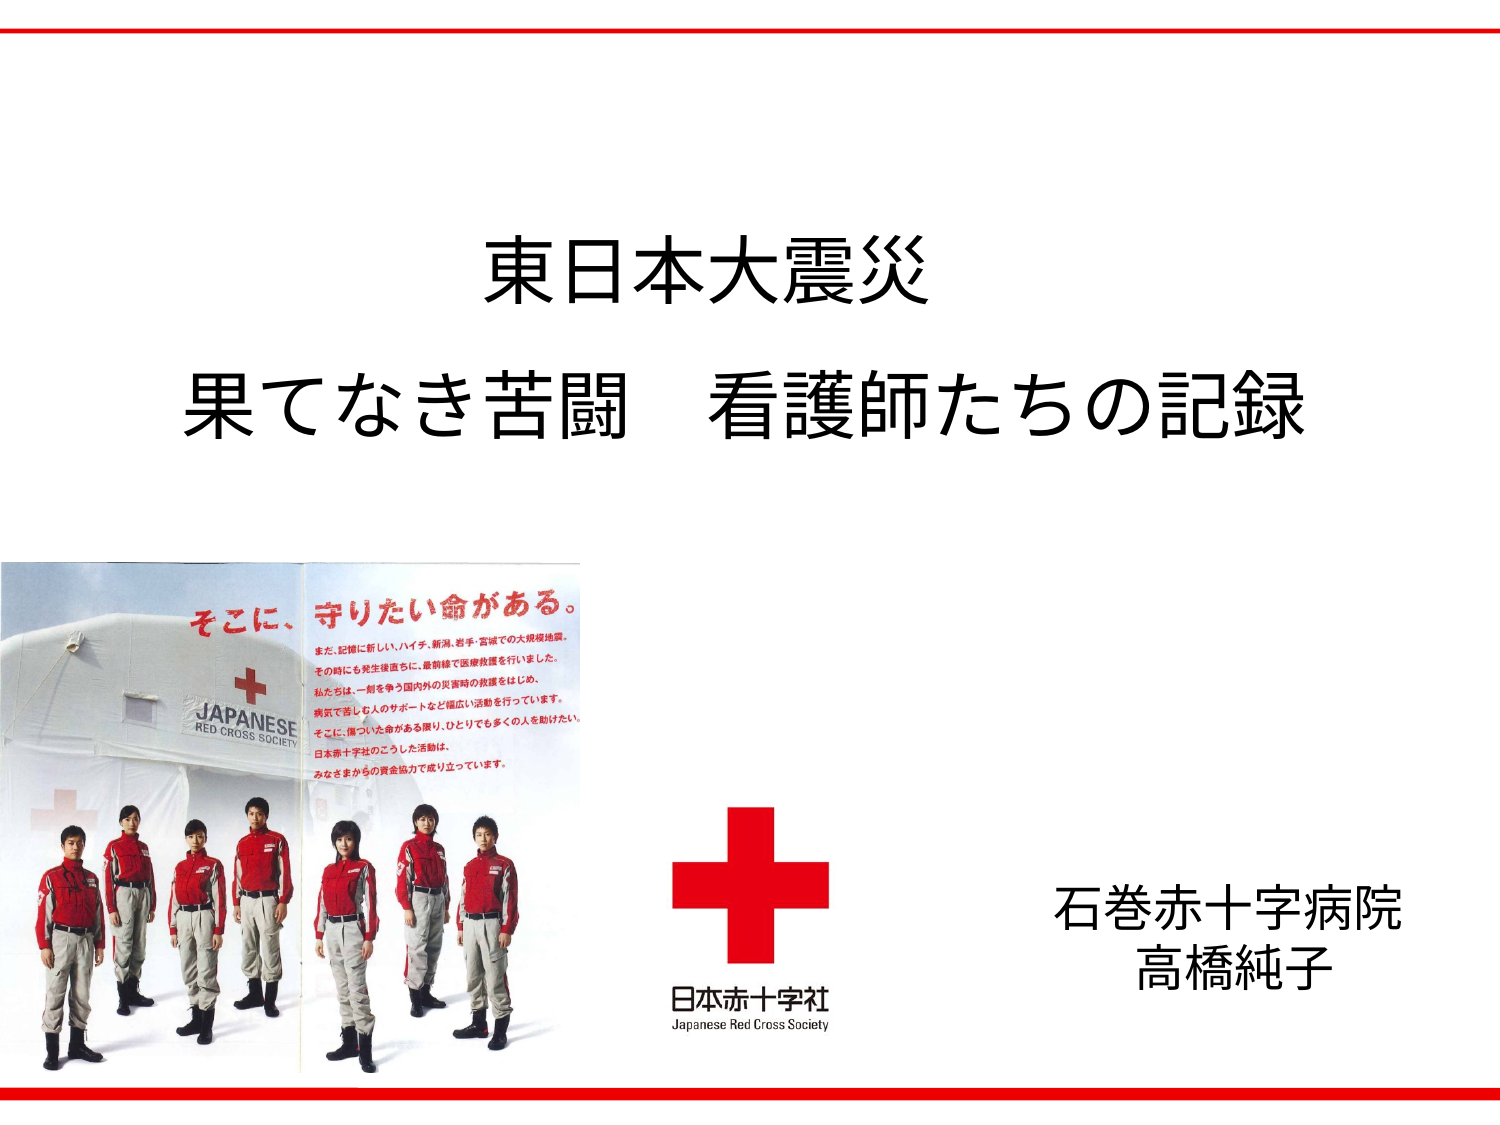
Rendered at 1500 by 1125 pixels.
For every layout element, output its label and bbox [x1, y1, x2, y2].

picture [0, 562, 580, 1073]
text_box [0, 30, 1500, 1095]
